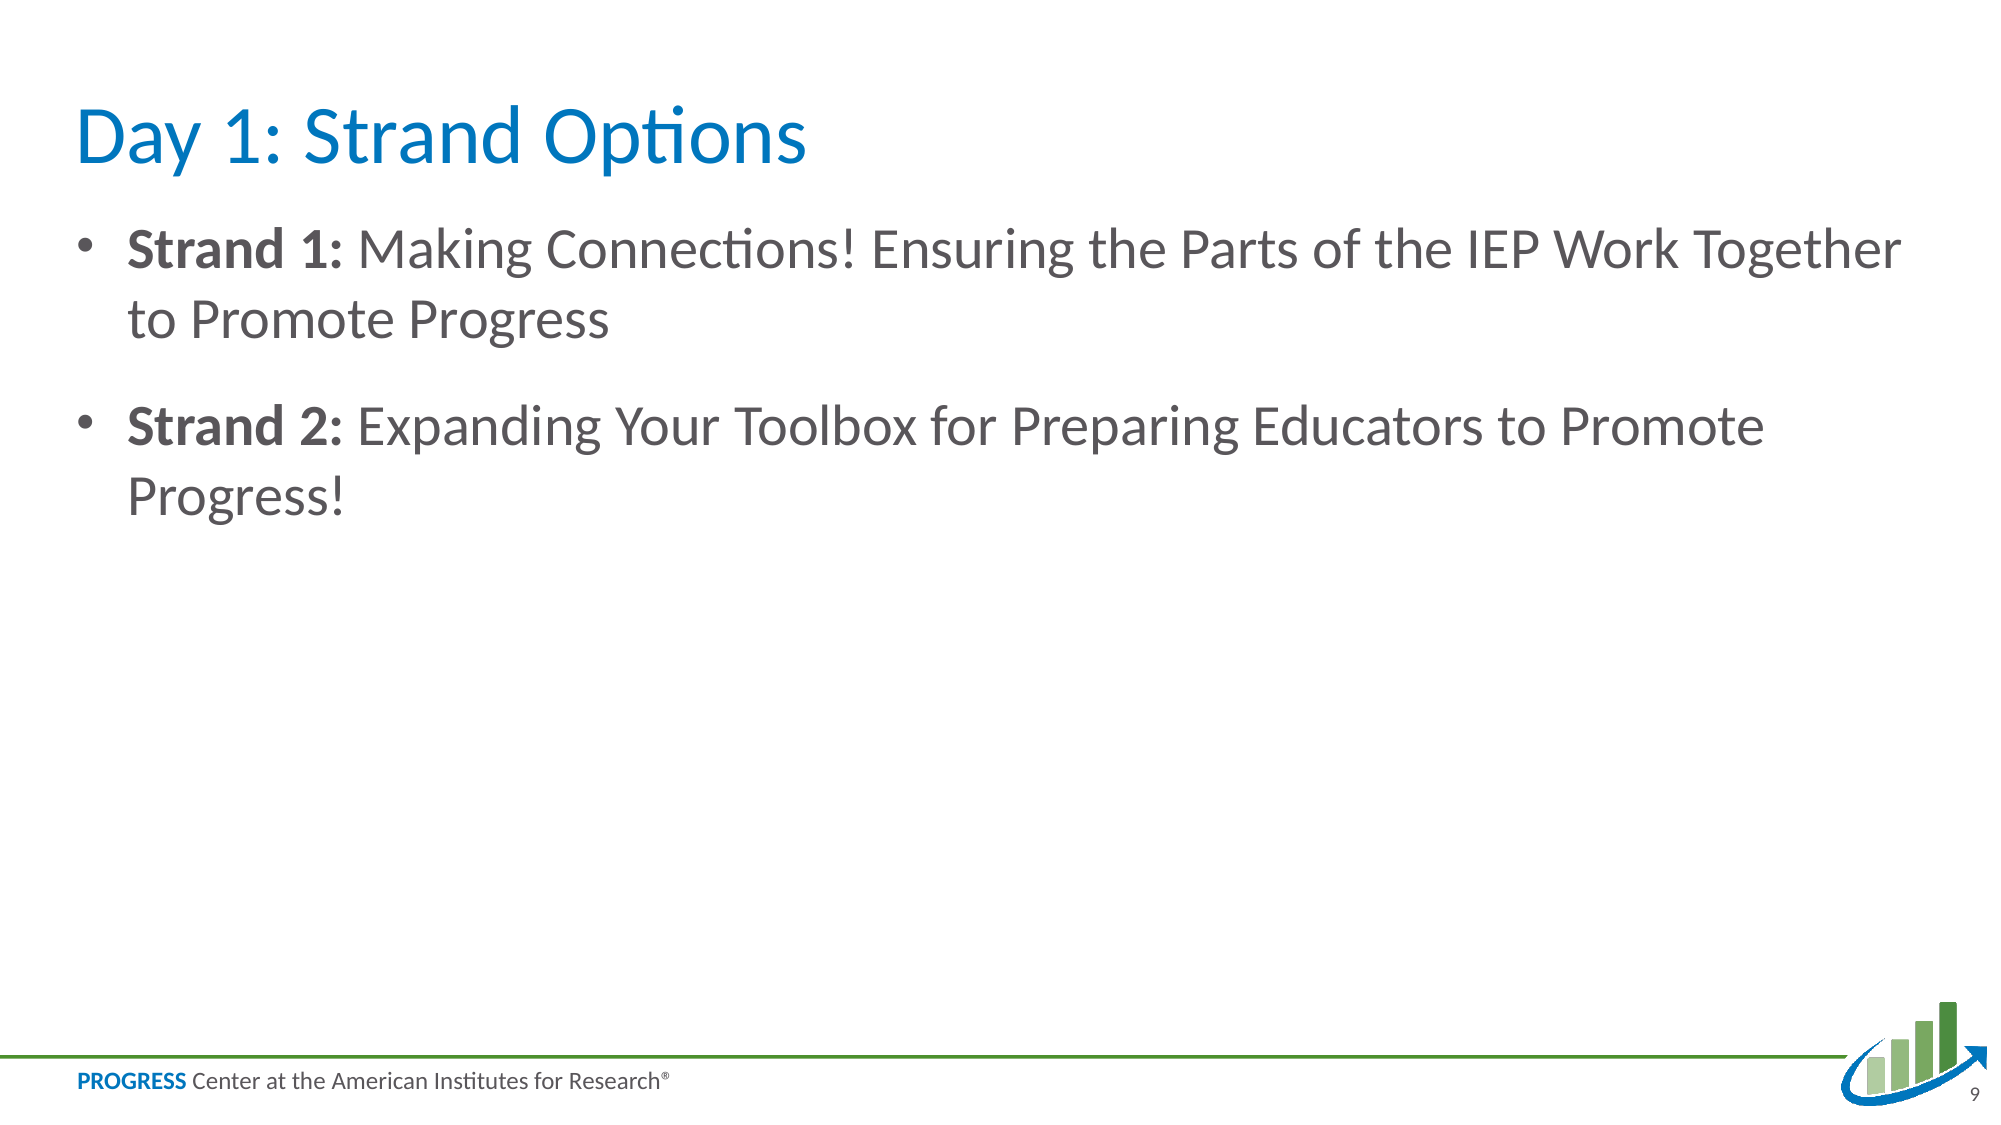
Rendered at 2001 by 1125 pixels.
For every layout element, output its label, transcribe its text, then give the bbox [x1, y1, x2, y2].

picture [1841, 1002, 1987, 1106]
list Strand 1: Making Connections! Ensuring the Parts of the IEP Work Together to Promote Progress Strand 2: Expanding Your Toolbox for Preparing Educators to Promote Progress! [75, 210, 1935, 1005]
slide_number 9 [1954, 1080, 1980, 1106]
title Day 1: Strand Options [75, 0, 1935, 182]
